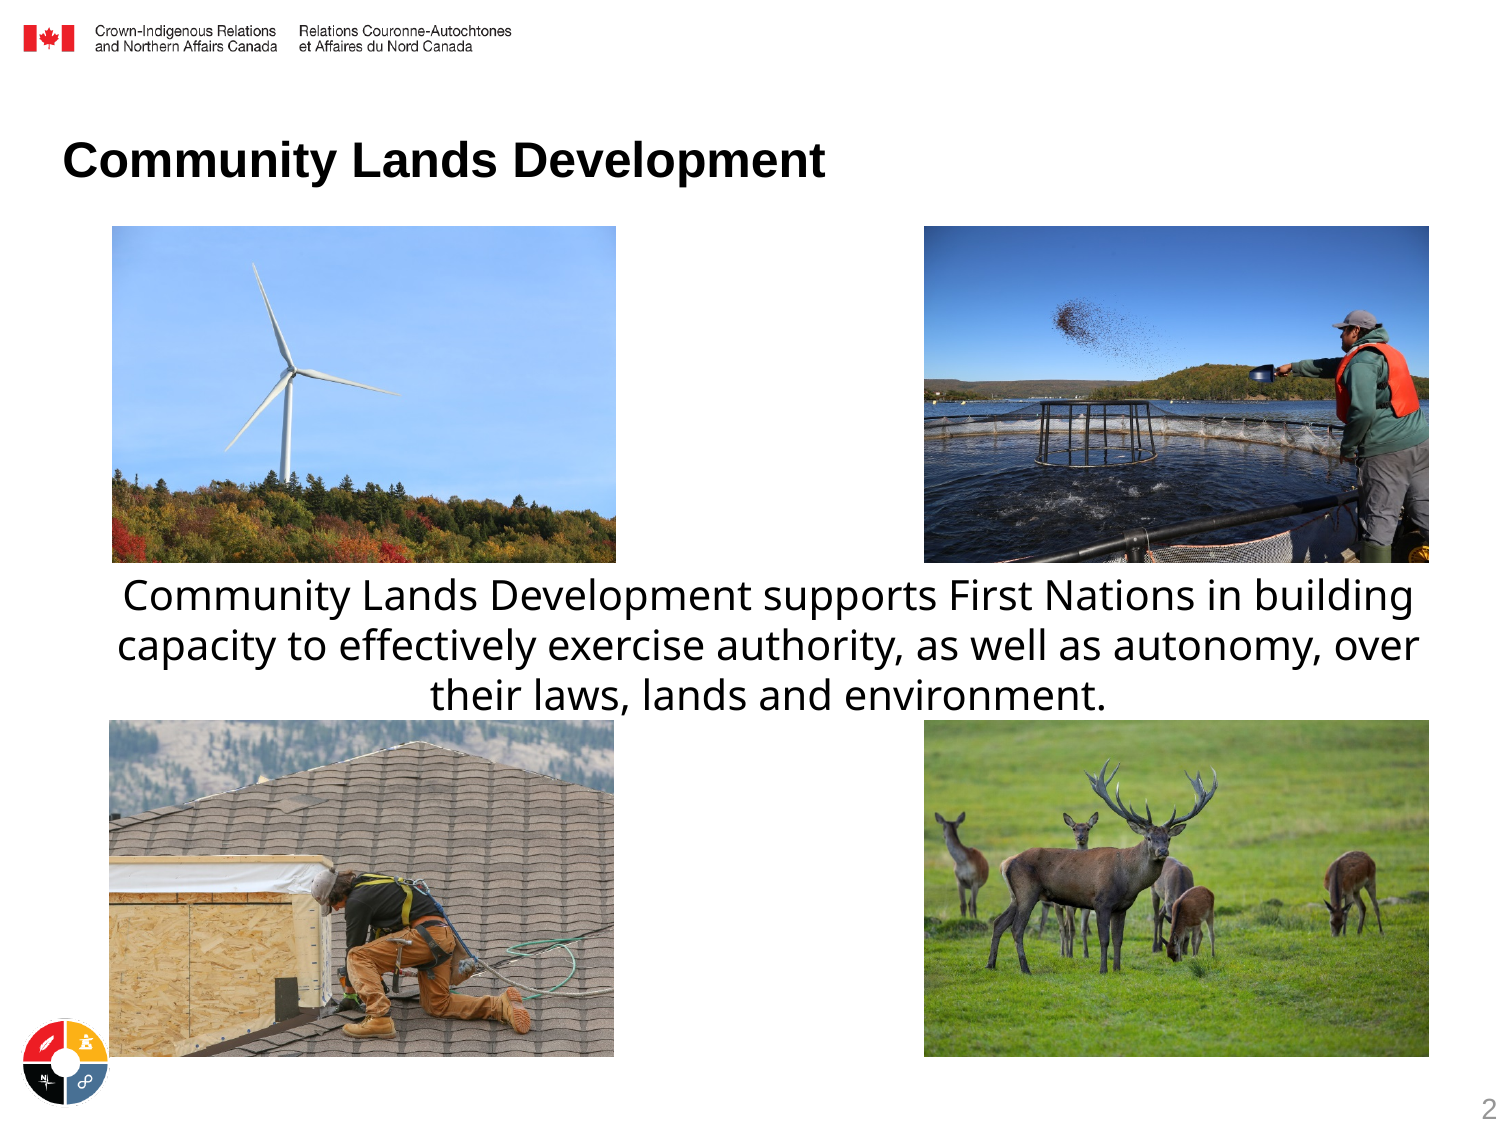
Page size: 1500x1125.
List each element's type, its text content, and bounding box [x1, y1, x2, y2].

list Community Lands Development supports First Nations in building capacity to effectively exercise authority, as well as autonomy, over their laws, lands and environment. [75, 568, 1463, 713]
picture [924, 226, 1430, 563]
title Community Lands Development [62, 137, 1350, 188]
picture [13, 720, 614, 1114]
picture [21, 22, 517, 55]
picture [924, 720, 1430, 1057]
slide_number 2 [1387, 1087, 1500, 1125]
picture [112, 226, 617, 563]
